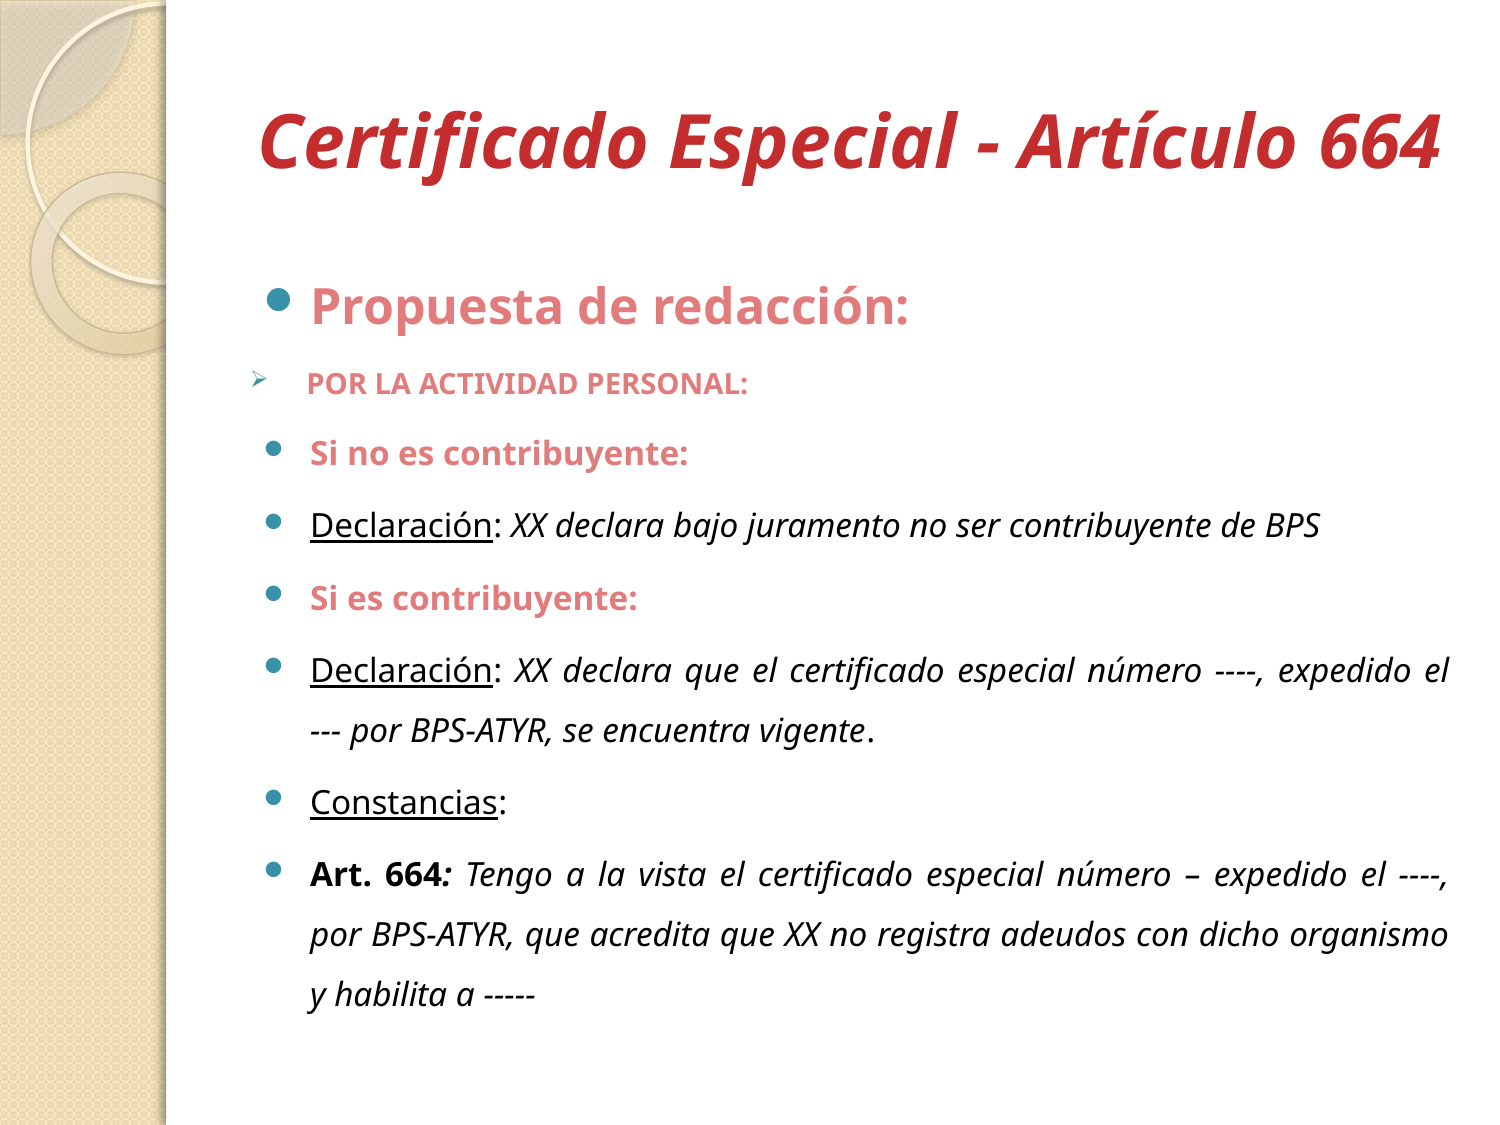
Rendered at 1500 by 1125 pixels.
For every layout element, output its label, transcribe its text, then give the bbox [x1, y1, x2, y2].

title Certificado Especial - Artículo 664 [235, 45, 1466, 233]
list Propuesta de redacción: POR LA ACTIVIDAD PERSONAL: Si no es contribuyente: Declaración: XX declara bajo juramento no ser contribuyente de BPS Si es contribuyente: Declaración: XX declara que el certificado especial número ----, expedido el --- por BPS-ATYR, se encuentra vigente. Constancias: Art. 664: Tengo a la vista el certificado especial número – expedido el ----, por BPS-ATYR, que acredita que XX no registra adeudos con dicho organismo y habilita a ----- [235, 237, 1466, 1025]
